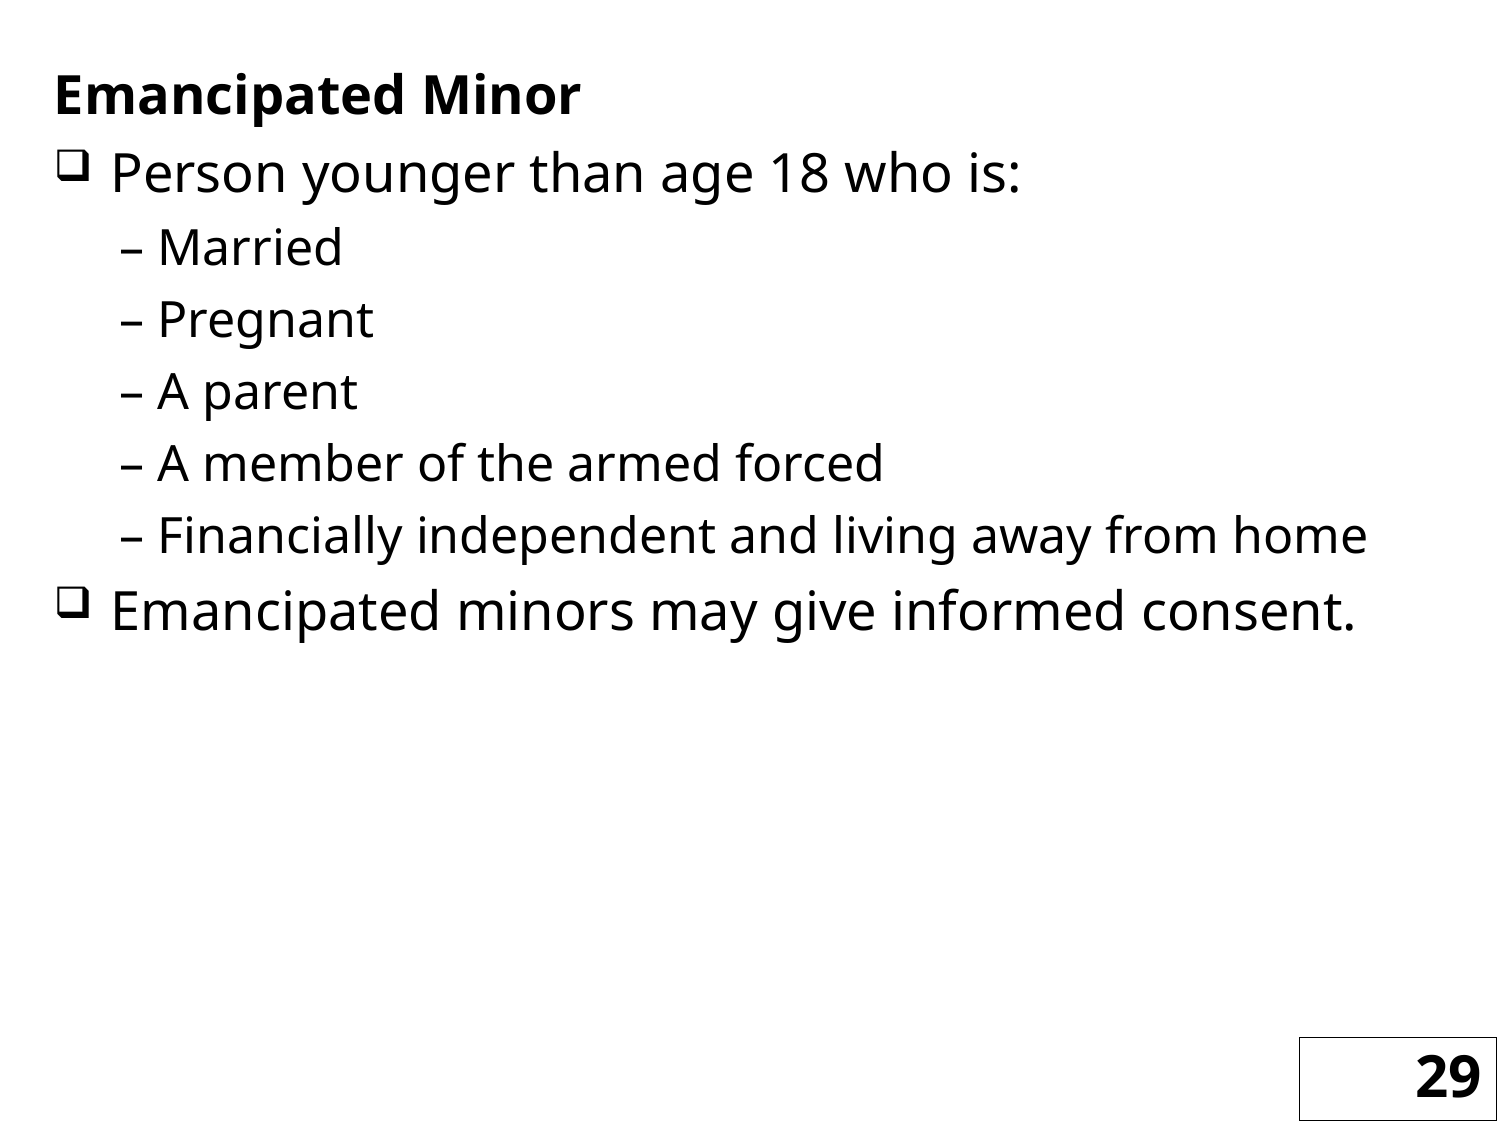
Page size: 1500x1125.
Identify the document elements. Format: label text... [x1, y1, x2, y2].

slide_number 29 [1299, 1037, 1497, 1121]
list Emancipated Minor Person younger than age 18 who is: – Married – Pregnant – A parent – A member of the armed forced – Financially independent and living away from home Emancipated minors may give informed consent. [39, 39, 1452, 1097]
